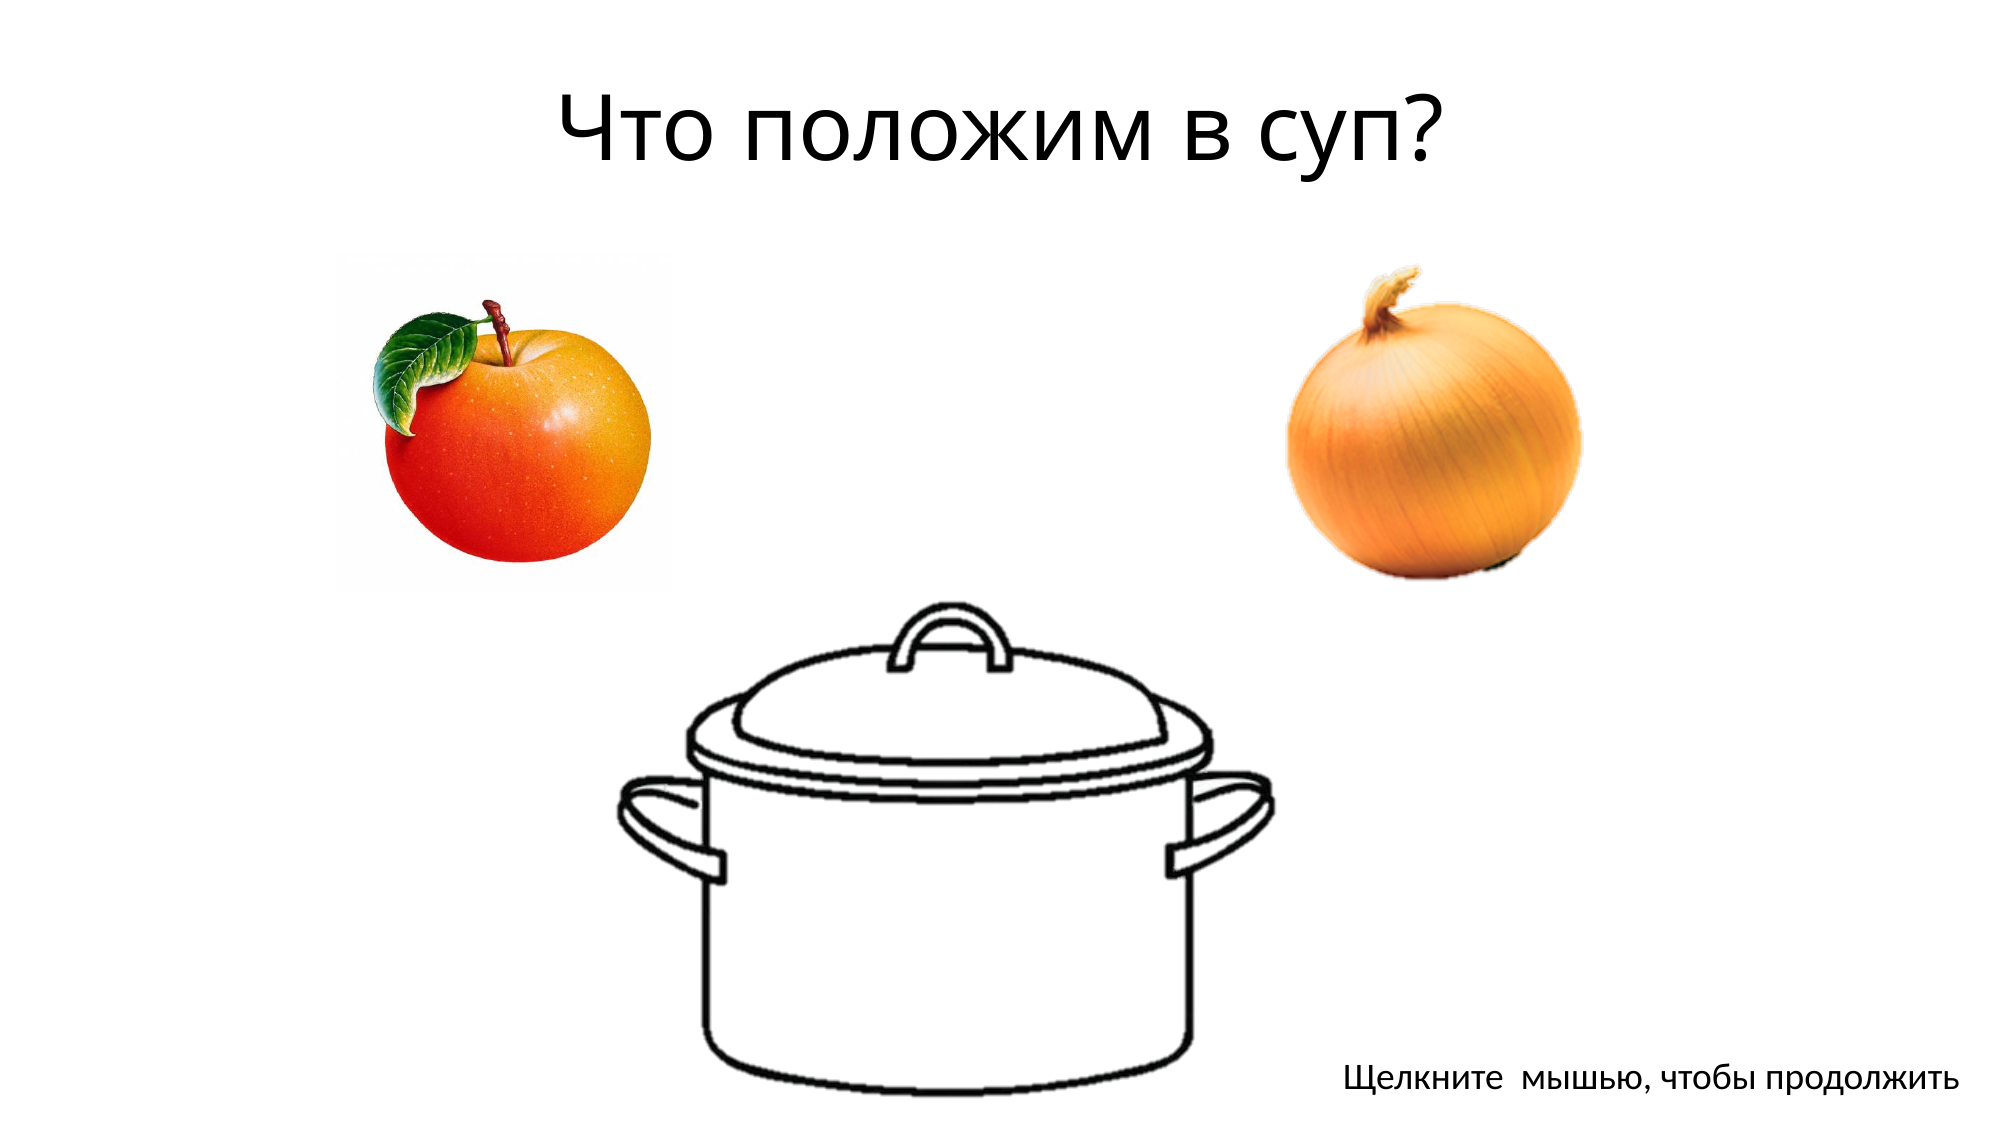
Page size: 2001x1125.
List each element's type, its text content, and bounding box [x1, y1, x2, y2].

title Что положим в суп? [137, 59, 1863, 203]
text_box Щелкните мышью, чтобы продолжить [1328, 1044, 1976, 1105]
picture [336, 254, 1591, 1125]
